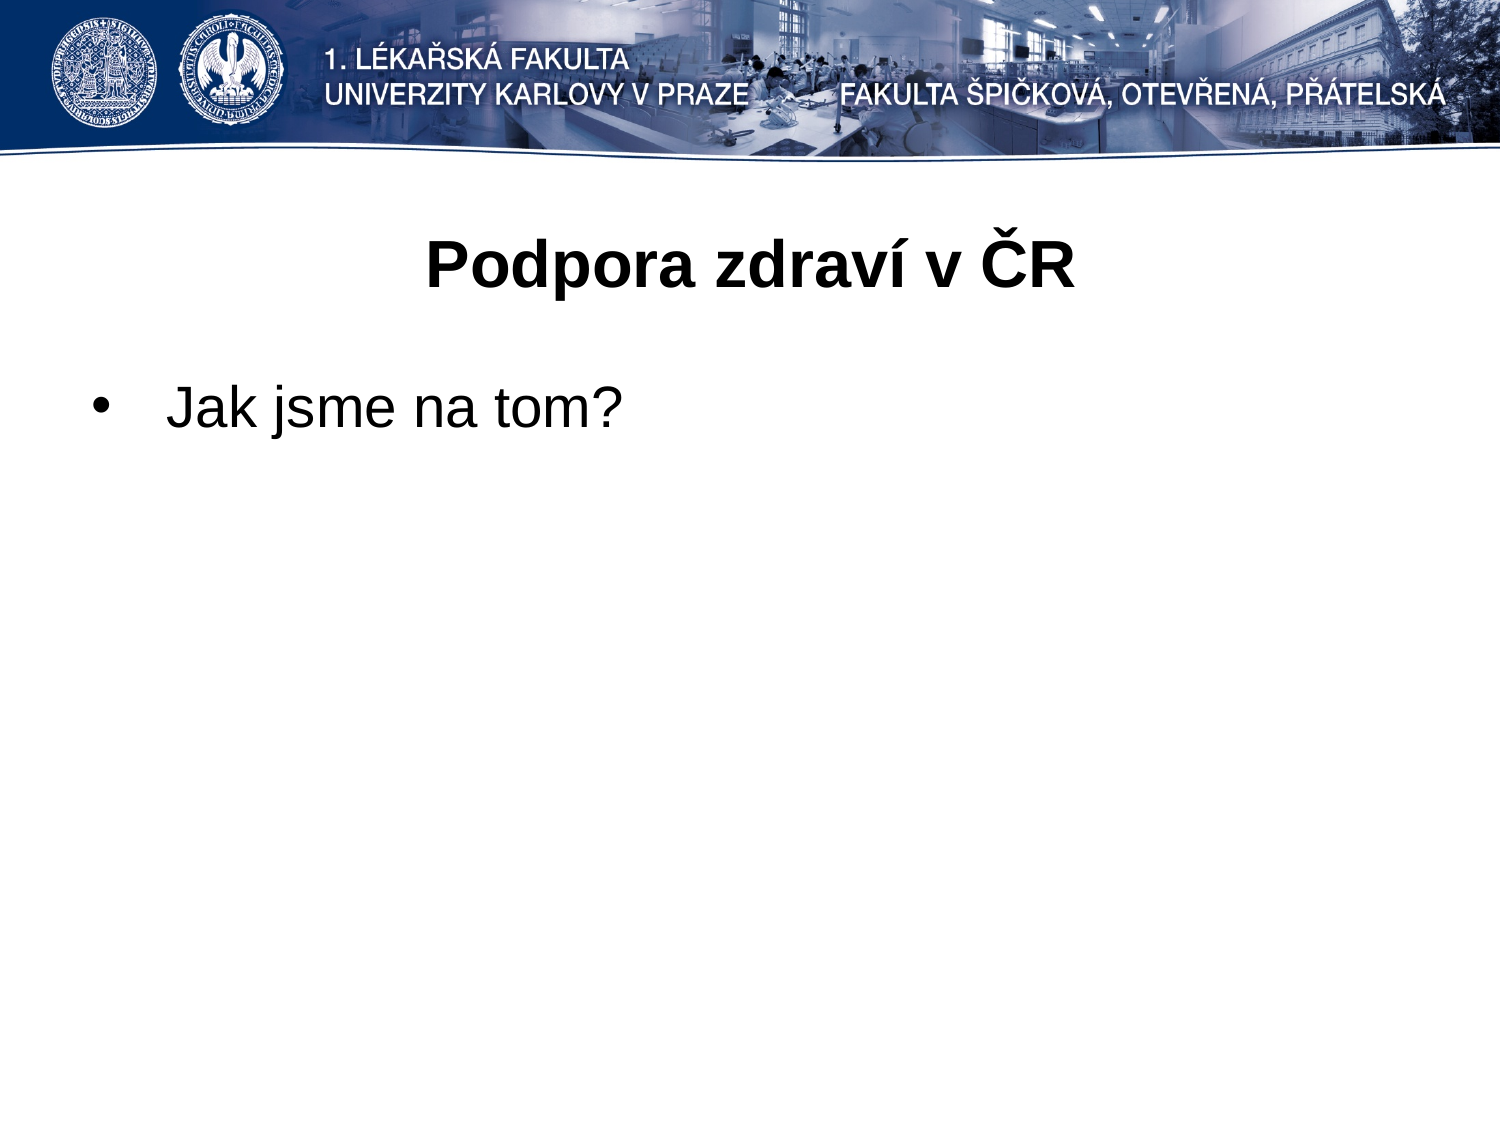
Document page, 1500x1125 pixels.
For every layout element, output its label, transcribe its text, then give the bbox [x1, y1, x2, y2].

title Podpora zdraví v ČR [76, 208, 1427, 315]
list Jak jsme na tom? [76, 361, 1427, 988]
picture [0, 0, 1500, 1125]
